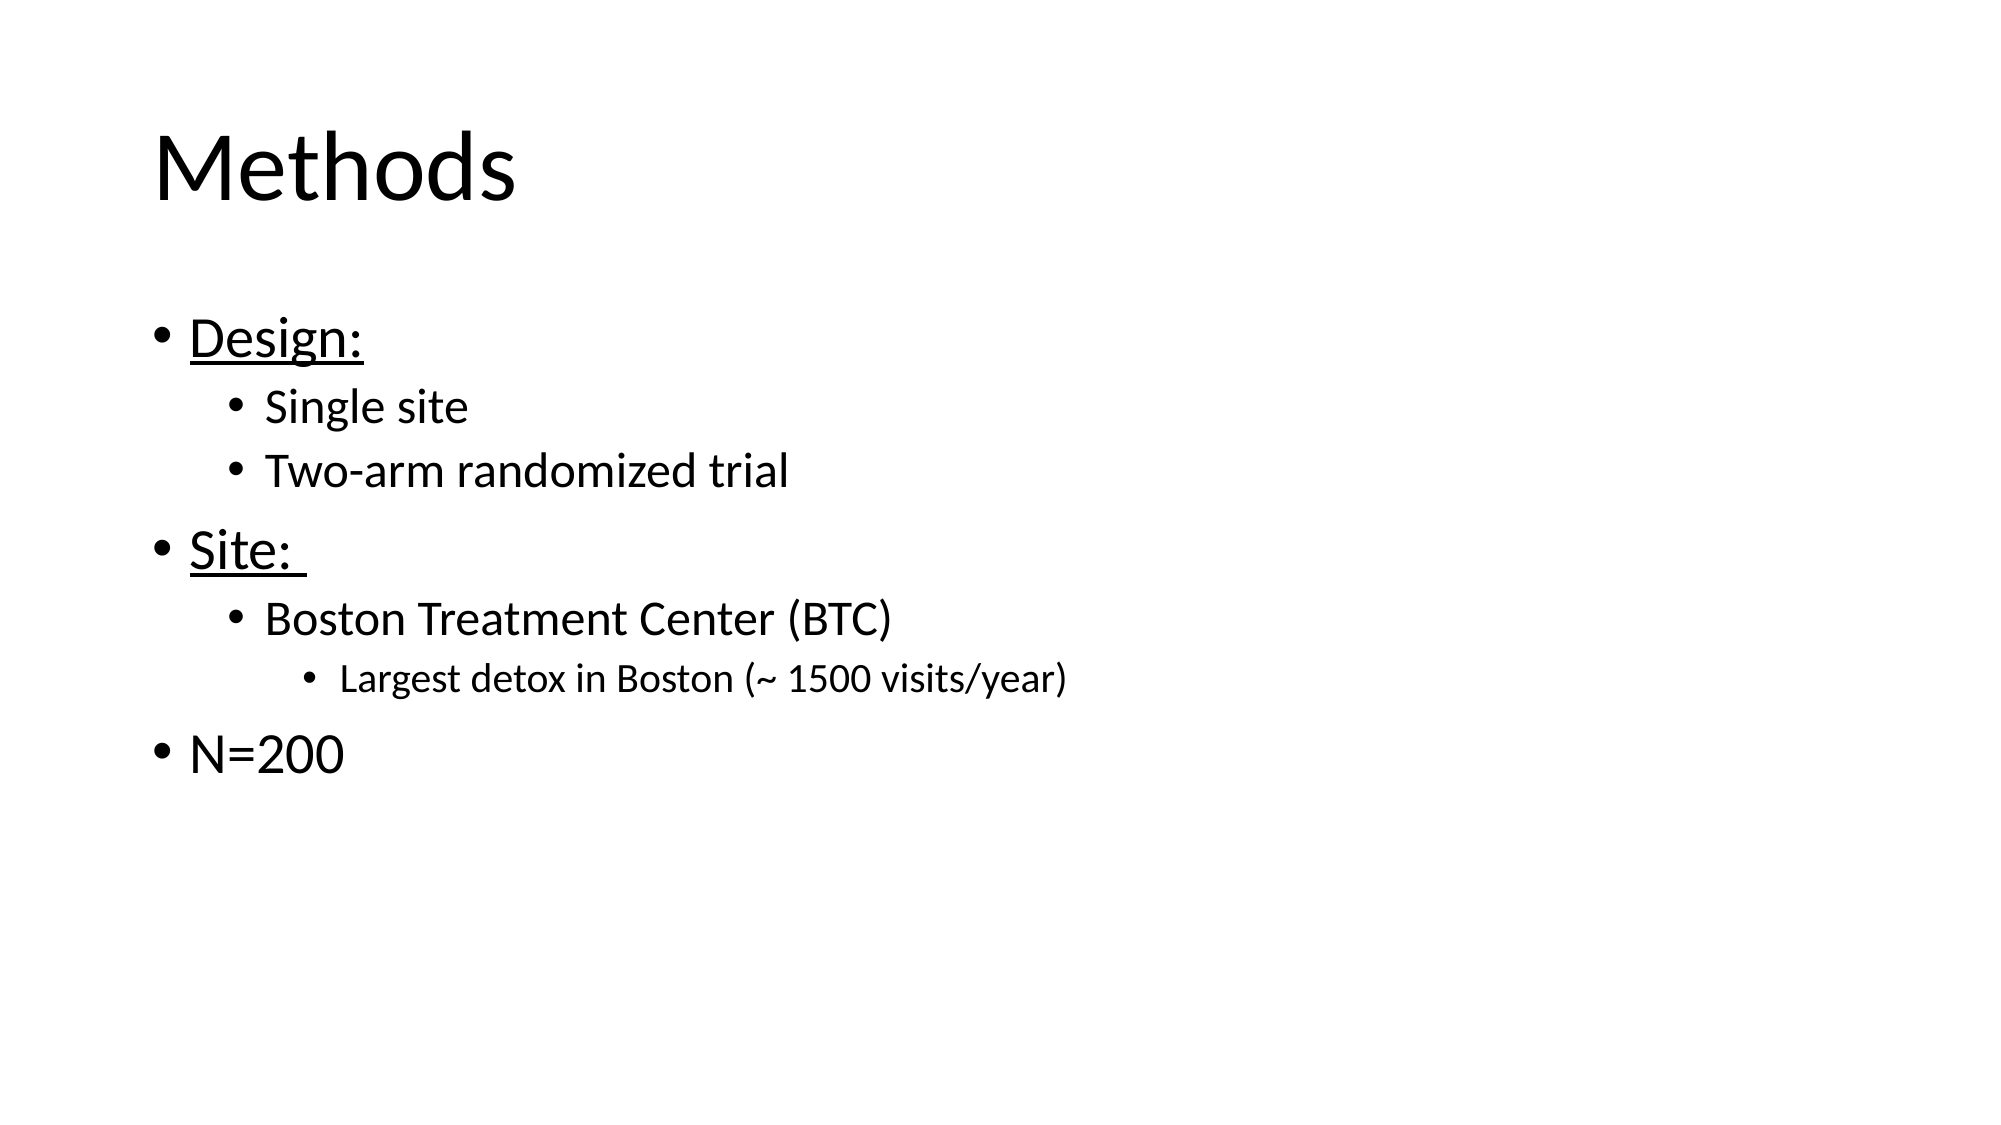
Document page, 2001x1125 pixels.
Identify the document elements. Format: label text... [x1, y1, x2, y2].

list Design: Single site Two-arm randomized trial Site: Boston Treatment Center (BTC) Largest detox in Boston (~ 1500 visits/year) N=200 [137, 299, 1863, 1014]
title Methods [137, 59, 1863, 278]
